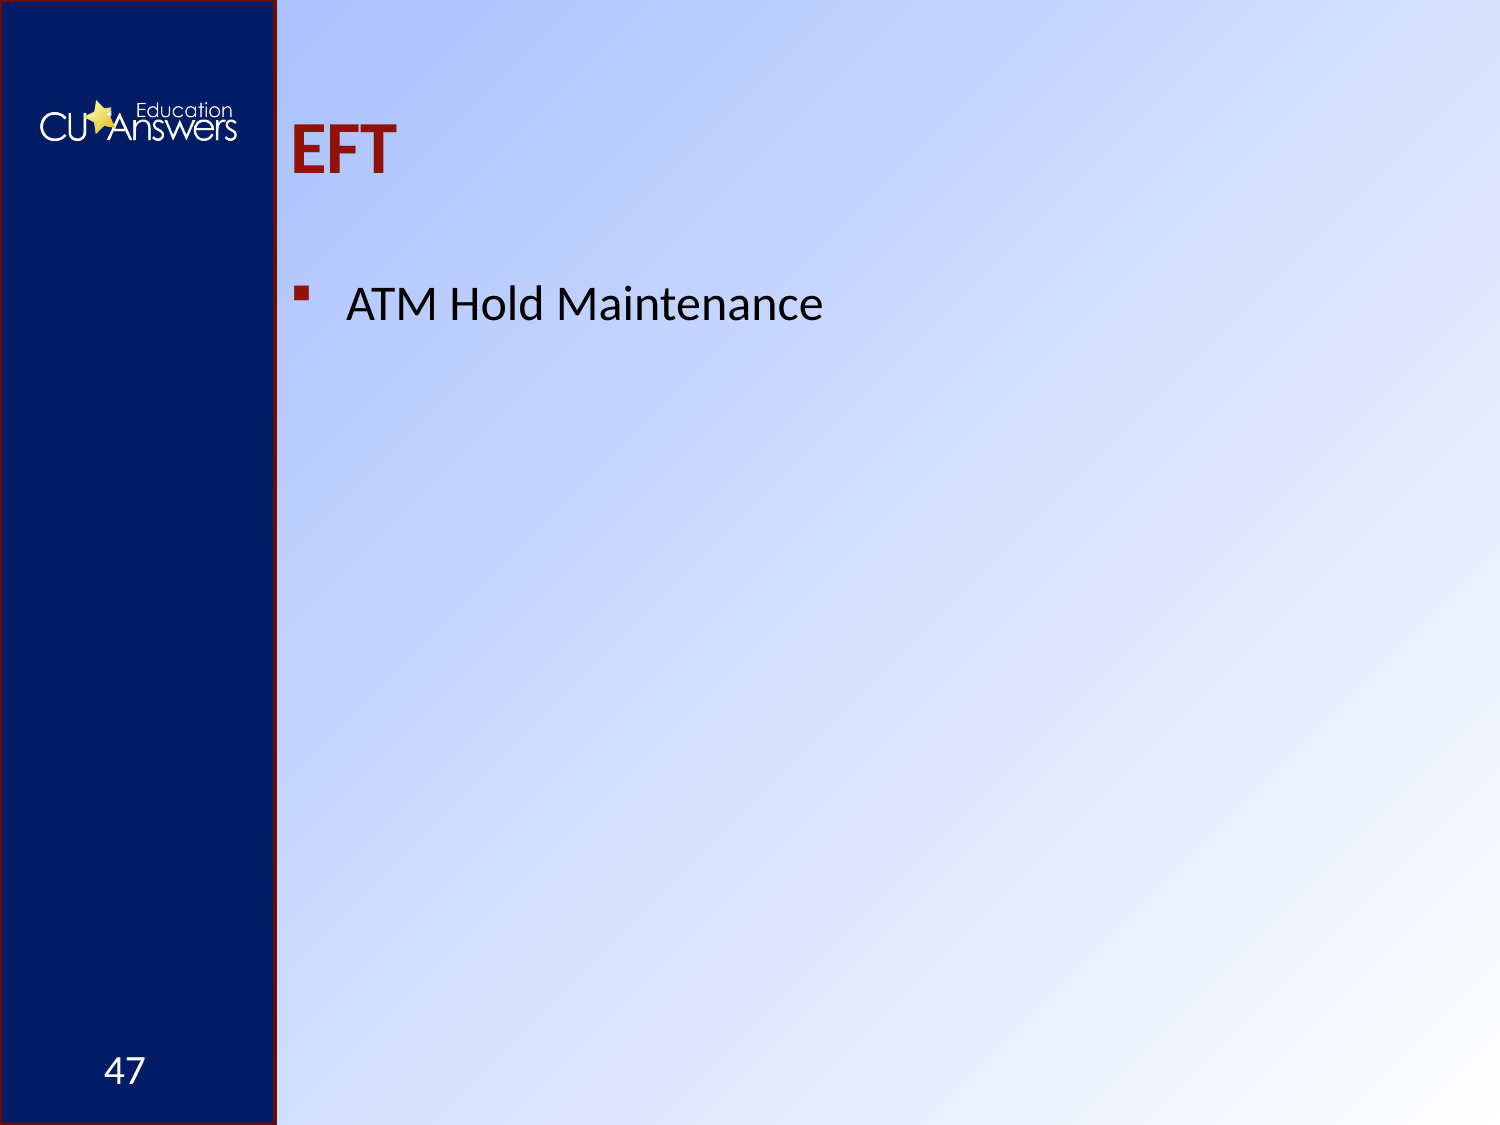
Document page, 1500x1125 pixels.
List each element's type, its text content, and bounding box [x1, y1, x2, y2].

list ATM Hold Maintenance [275, 262, 1438, 1005]
picture [38, 99, 238, 152]
slide_number 47 [0, 1037, 250, 1098]
title EFT [275, 50, 1438, 238]
